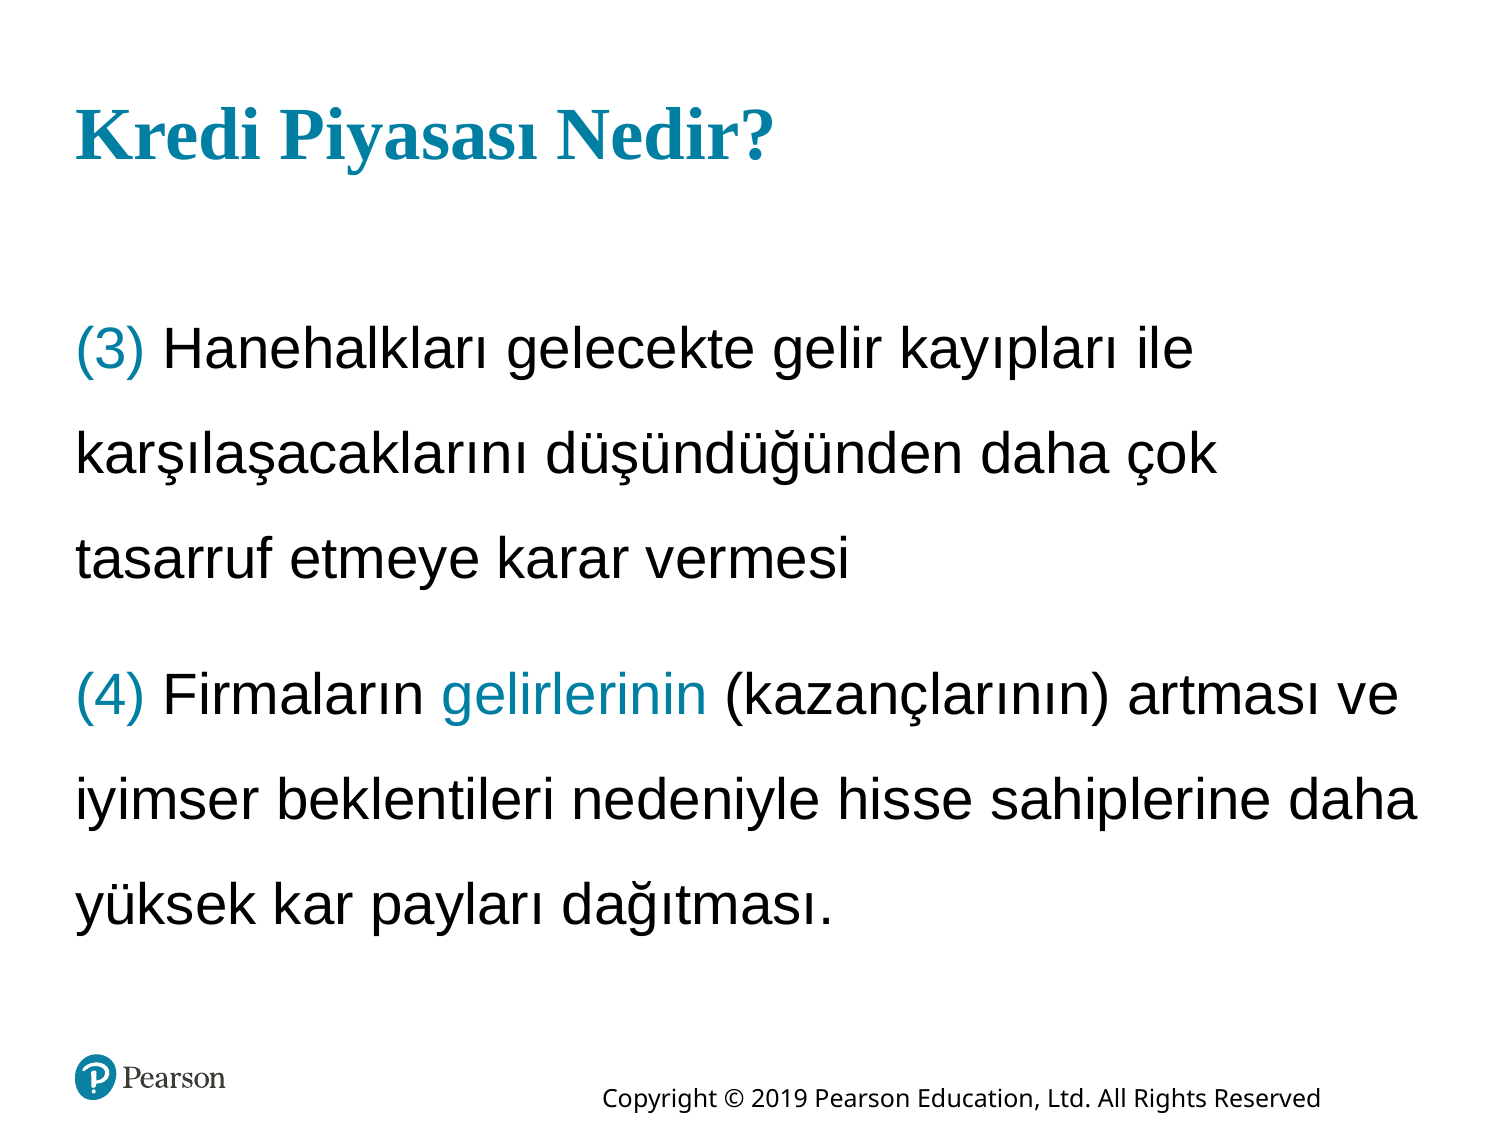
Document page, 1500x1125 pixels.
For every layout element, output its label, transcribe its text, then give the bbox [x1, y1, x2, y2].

list (3) Hanehalkları gelecekte gelir kayıpları ile karşılaşacaklarını düşündüğünden daha çok tasarruf etmeye karar vermesi (4) Firmaların gelirlerinin (kazançlarının) artması ve iyimser beklentileri nedeniyle hisse sahiplerine daha yüksek kar payları dağıtması. [75, 275, 1425, 1025]
title Kredi Piyasası Nedir? [75, 85, 1425, 175]
